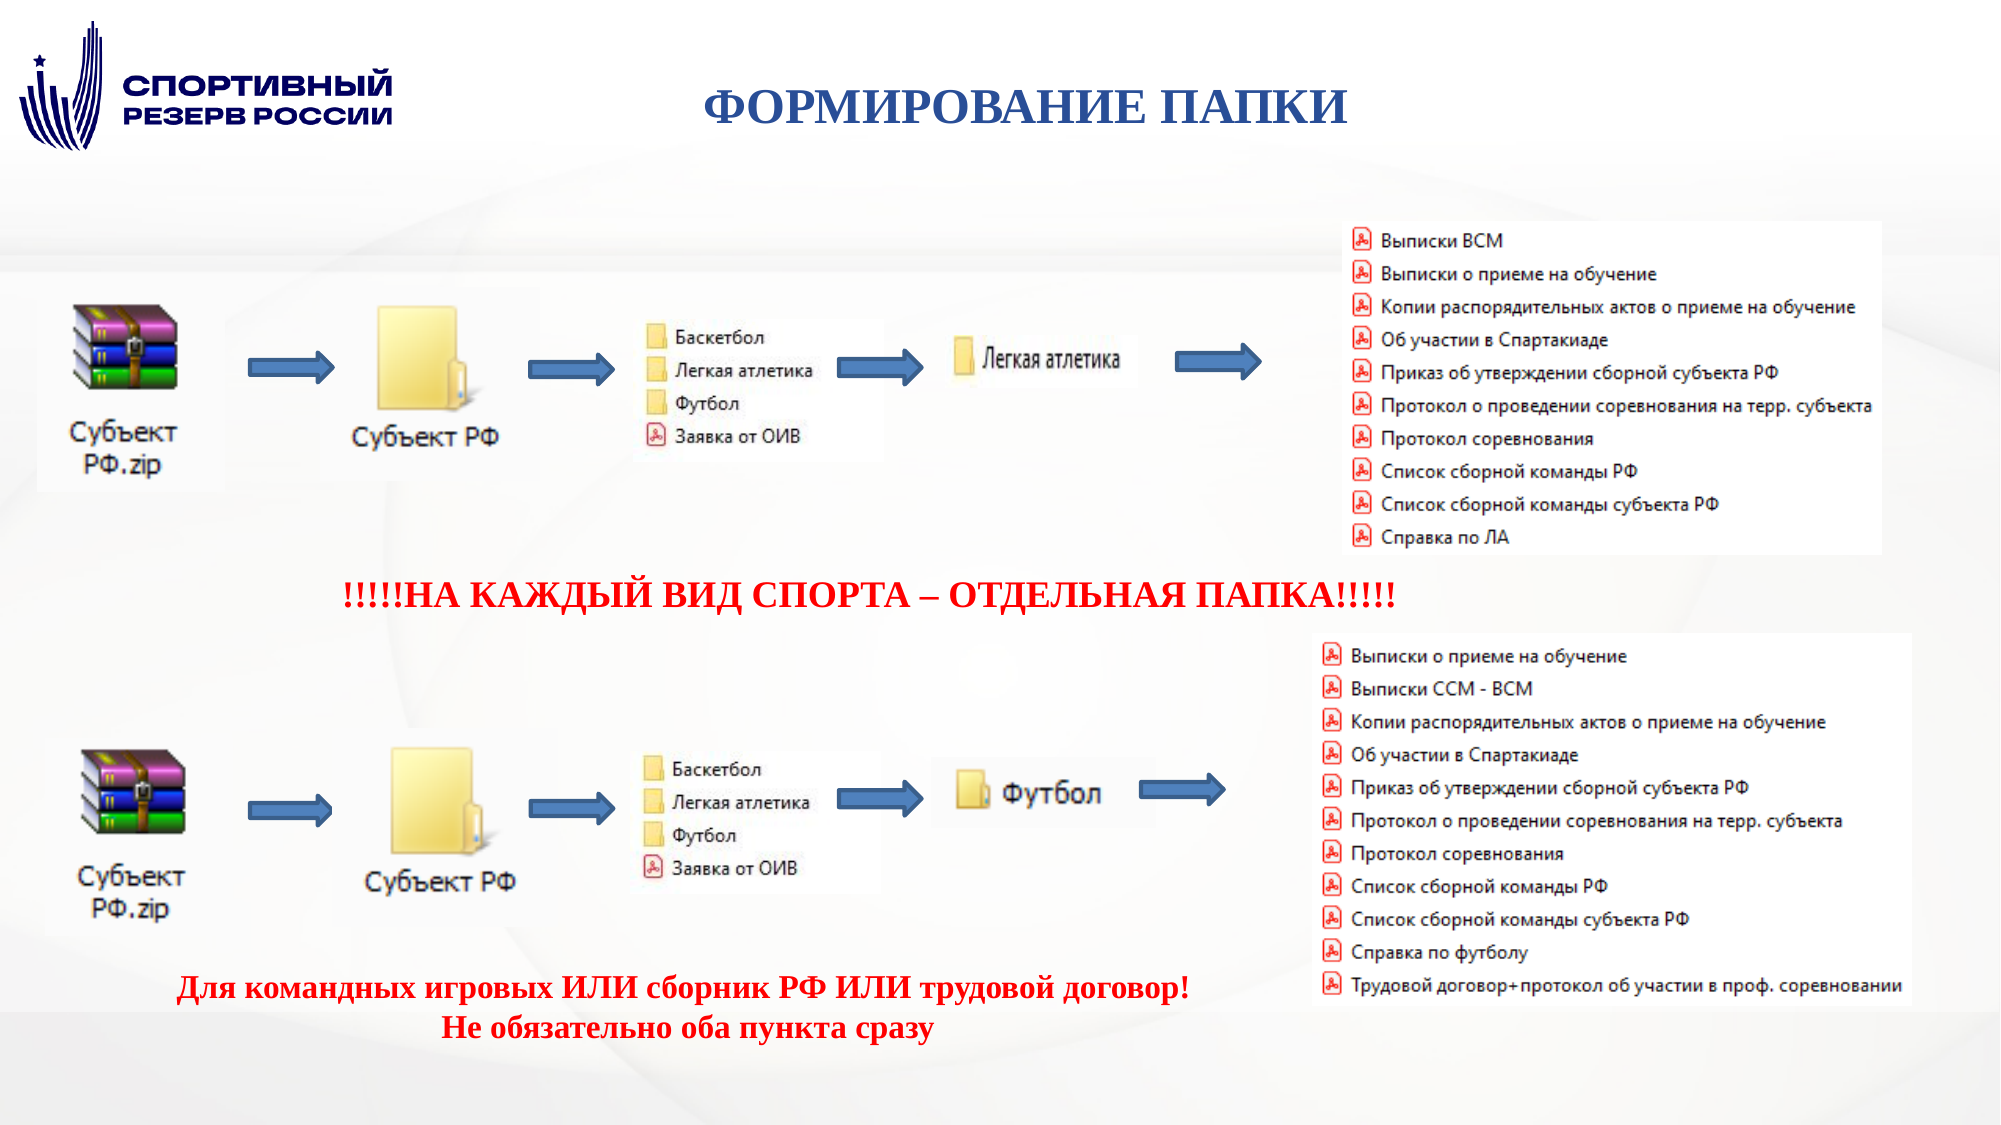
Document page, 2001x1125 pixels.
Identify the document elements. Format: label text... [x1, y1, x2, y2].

text_box [886, 779, 924, 818]
picture [0, 0, 2001, 1125]
text_box [1174, 342, 1262, 381]
title ФОРМИРОВАНИЕ ПАПКИ [125, 0, 1926, 206]
text_box [247, 793, 327, 828]
picture [633, 319, 884, 463]
picture [630, 751, 881, 895]
text_box [247, 357, 314, 377]
text_box [562, 791, 616, 826]
picture [944, 335, 1138, 389]
subtitle !!!!!НА КАЖДЫЙ ВИД СПОРТА – ОТДЕЛЬНАЯ ПАПКА!!!!! [308, 539, 1432, 646]
text_box [889, 348, 924, 387]
text_box [1160, 772, 1226, 807]
text_box [544, 352, 616, 387]
picture [1312, 633, 1912, 1007]
picture [36, 293, 225, 492]
picture [931, 757, 1156, 828]
picture [319, 287, 540, 481]
text_box Для командных игровых ИЛИ сборник РФ ИЛИ трудовой договор! Не обязательно оба пункта сразу [161, 957, 1207, 1053]
picture [332, 728, 558, 927]
picture [44, 738, 233, 937]
